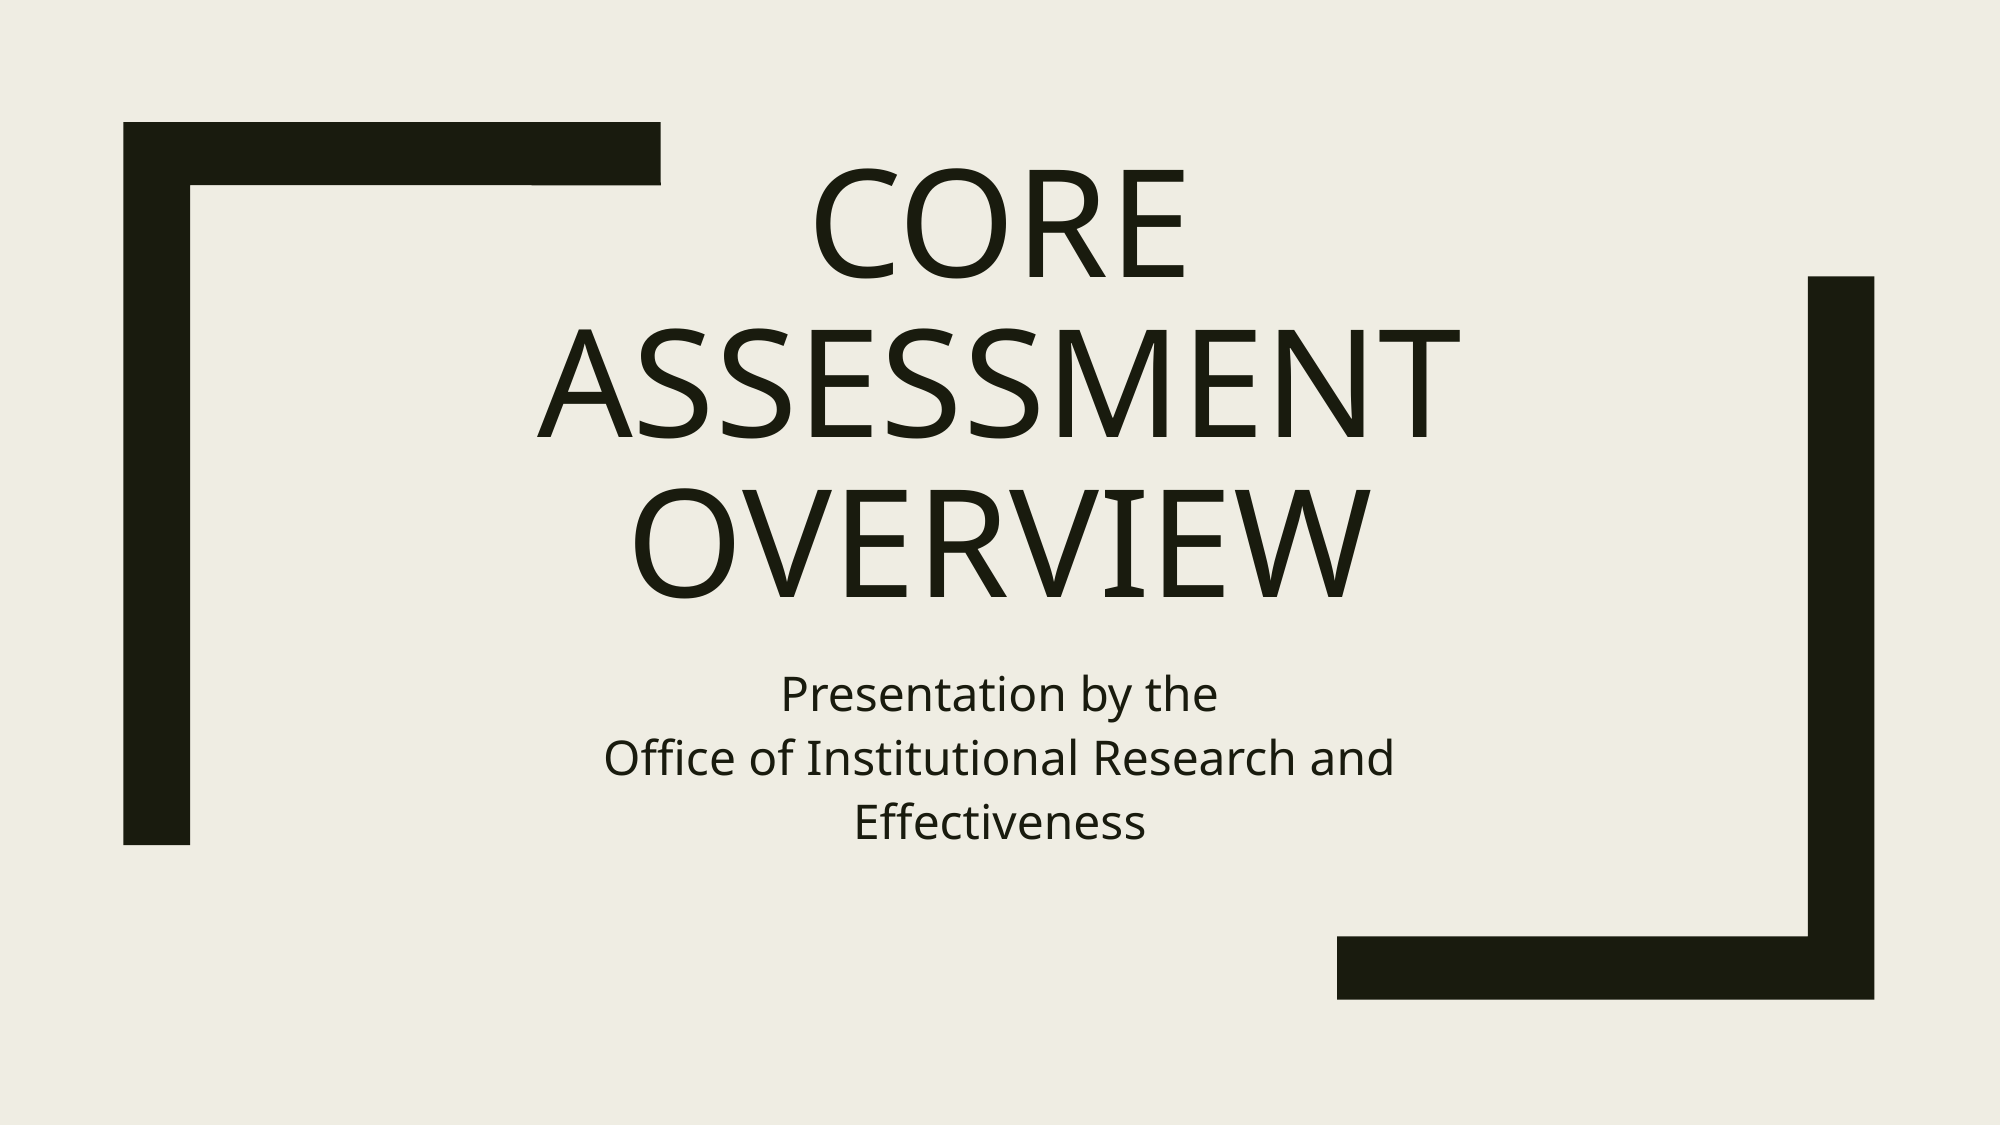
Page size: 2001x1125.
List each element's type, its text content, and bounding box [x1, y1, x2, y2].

subtitle Presentation by the Office of Institutional Research and Effectiveness [439, 649, 1561, 828]
title Core Assessment Overview [314, 293, 1686, 638]
